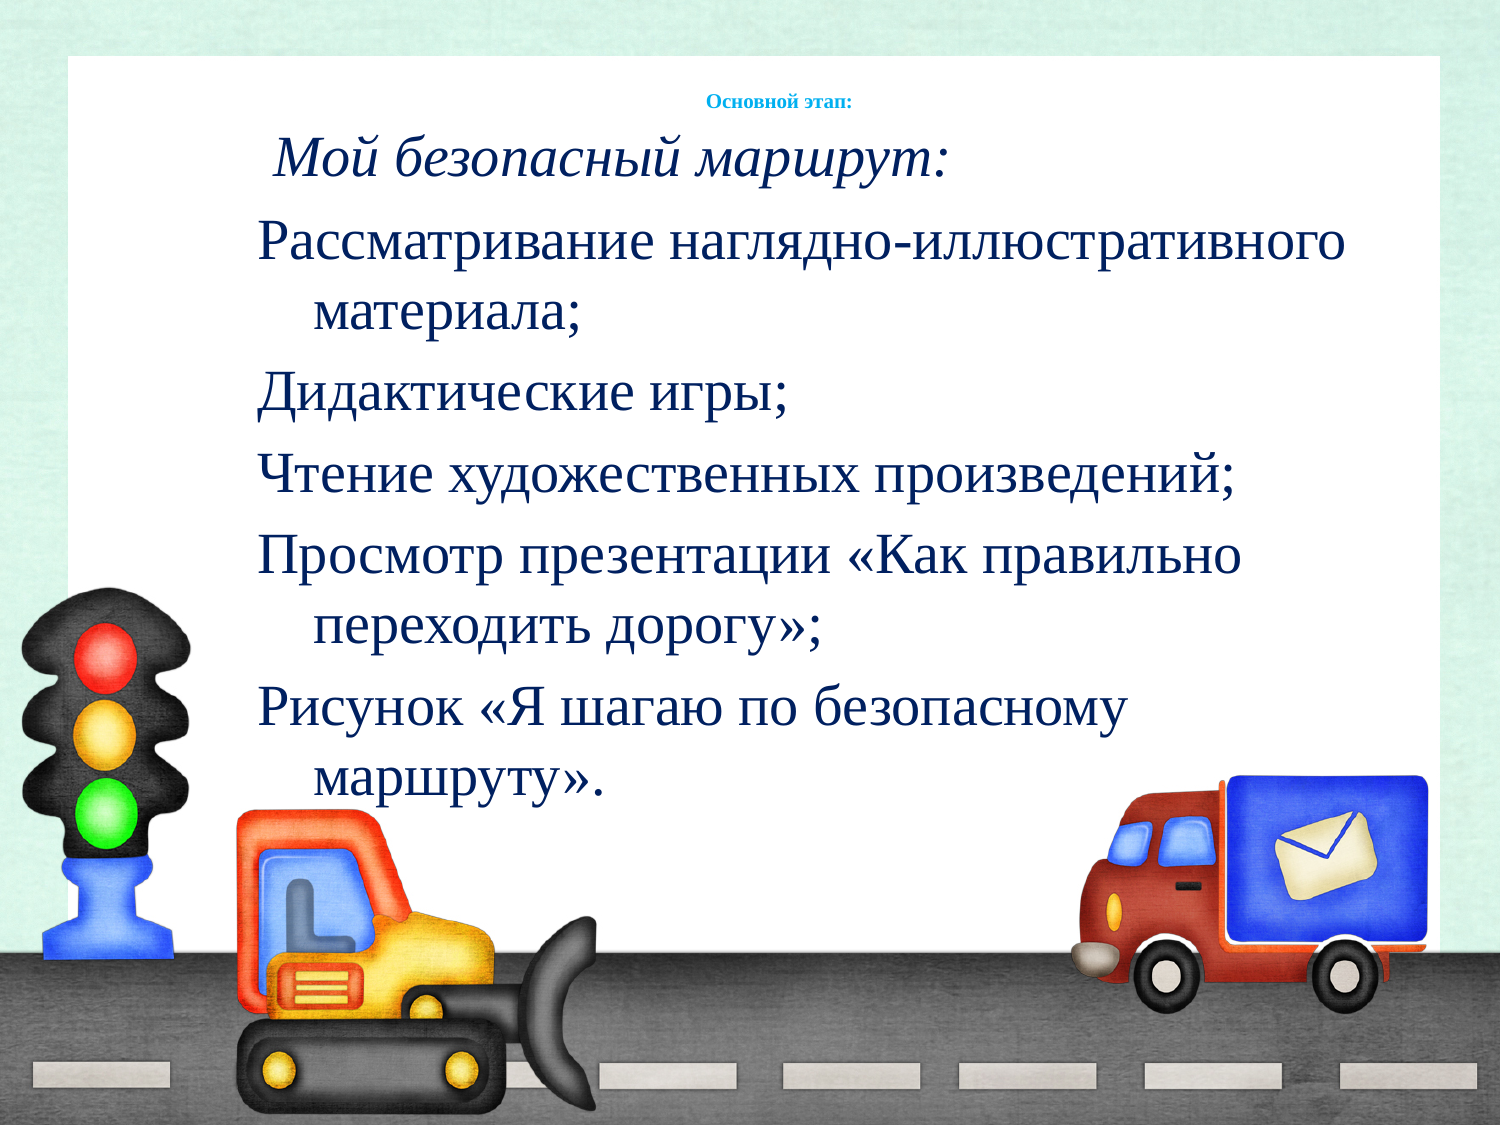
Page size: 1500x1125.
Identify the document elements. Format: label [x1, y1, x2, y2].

list [0, 0, 1500, 1125]
